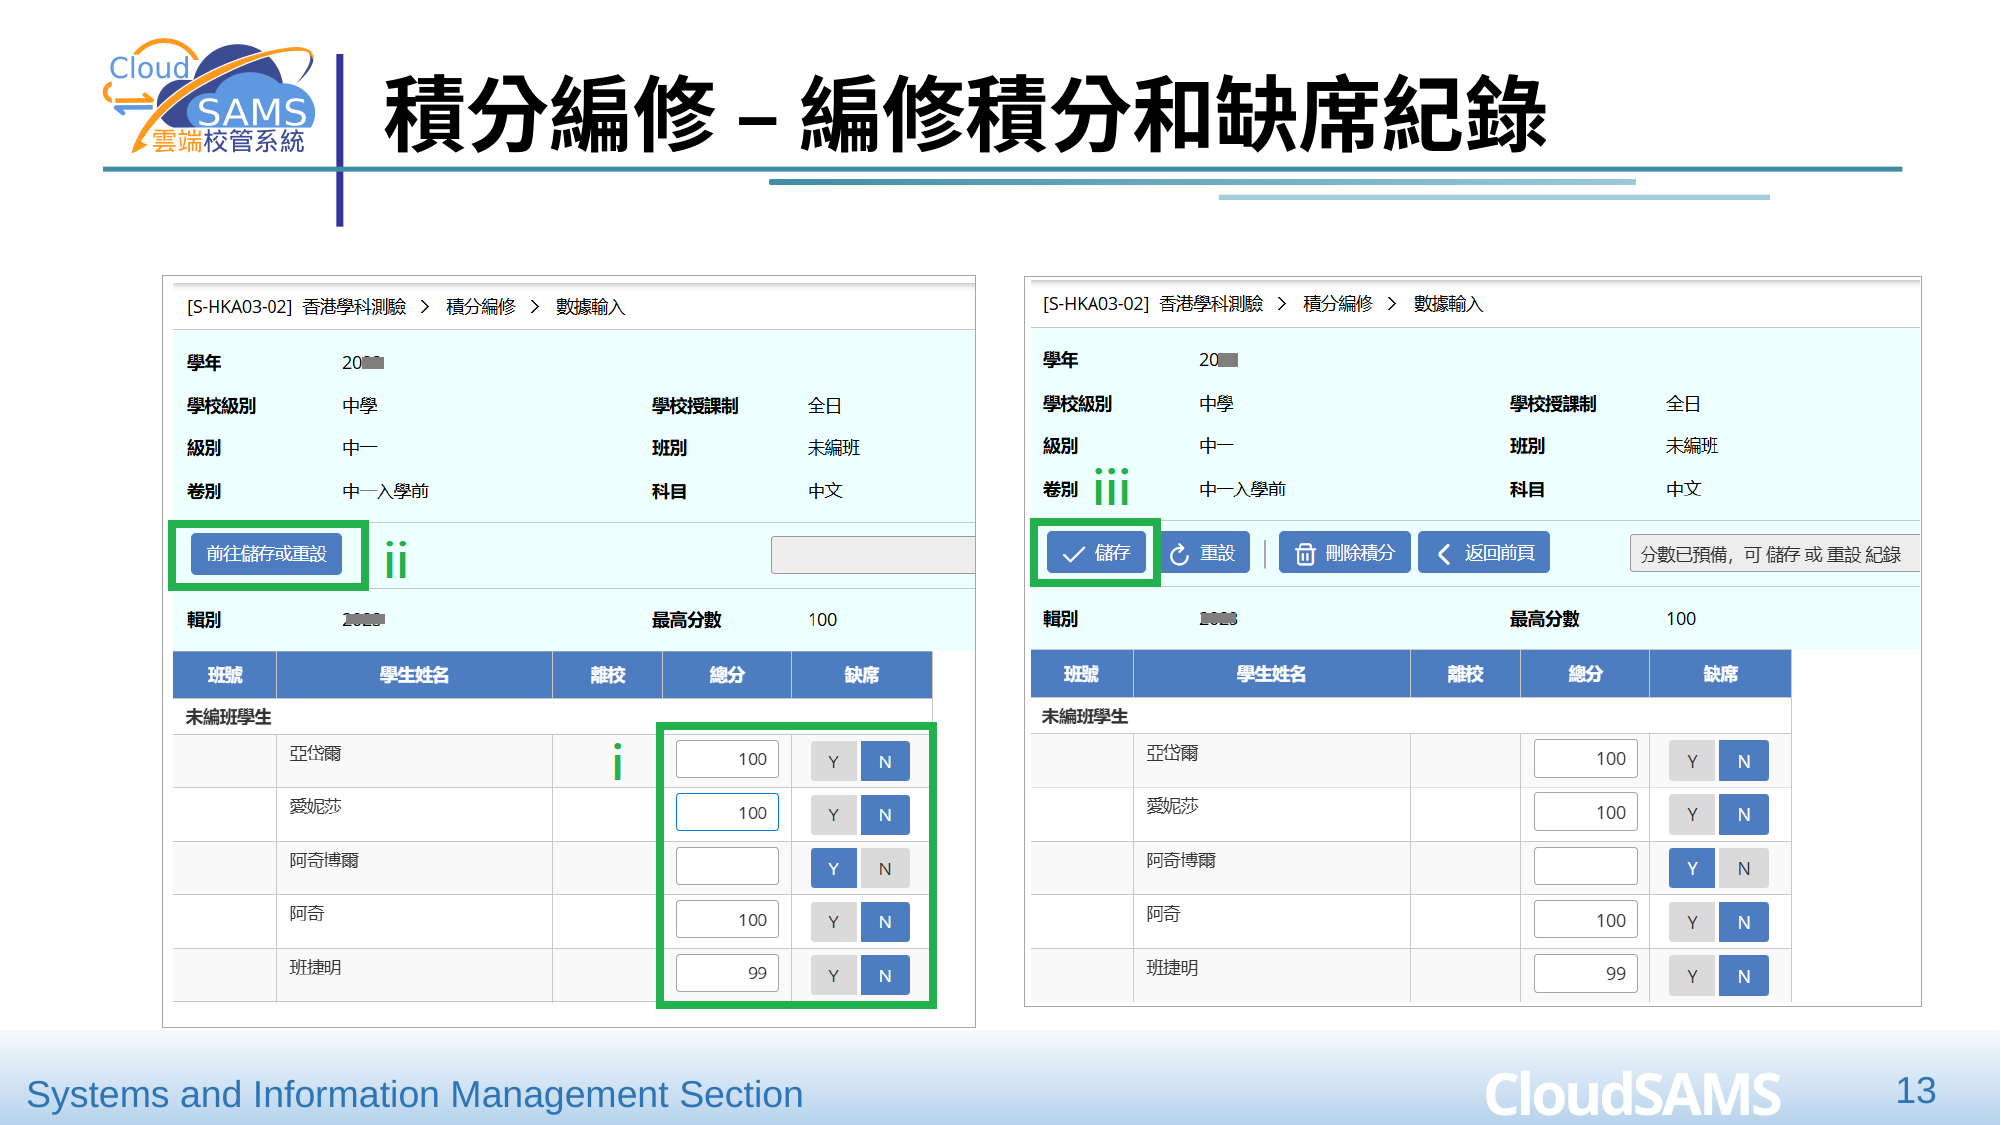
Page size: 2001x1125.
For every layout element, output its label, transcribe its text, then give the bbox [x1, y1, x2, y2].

picture [162, 275, 976, 1029]
picture [87, 7, 349, 175]
picture [1024, 276, 1923, 1007]
slide_number 13 [1755, 1059, 1952, 1125]
text_box 積分編修 – 編修積分和缺席紀錄 [368, 44, 1952, 170]
